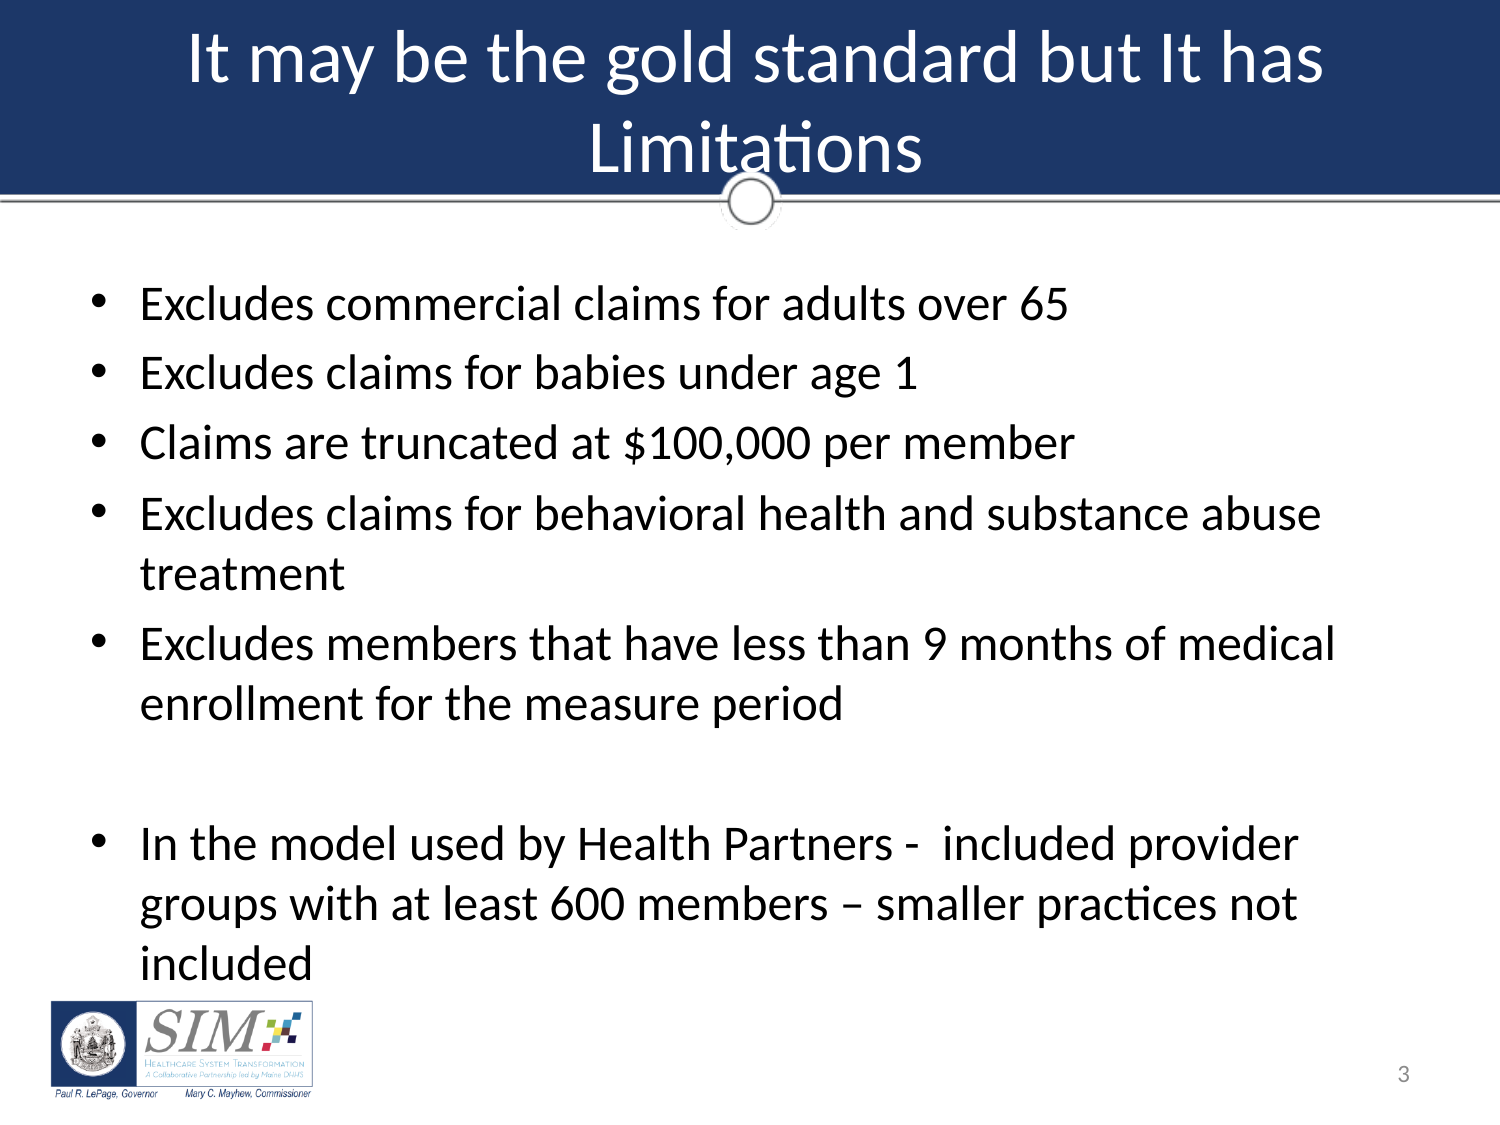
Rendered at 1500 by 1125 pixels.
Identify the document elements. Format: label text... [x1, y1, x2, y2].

picture [0, 0, 1500, 230]
slide_number 3 [1074, 1042, 1425, 1103]
list Excludes commercial claims for adults over 65 Excludes claims for babies under age 1 Claims are truncated at $100,000 per member Excludes claims for behavioral health and substance abuse treatment Excludes members that have less than 9 months of medical enrollment for the measure period In the model used by Health Partners - included provider groups with at least 600 members – smaller practices not included [75, 262, 1425, 1005]
picture [49, 1000, 313, 1101]
